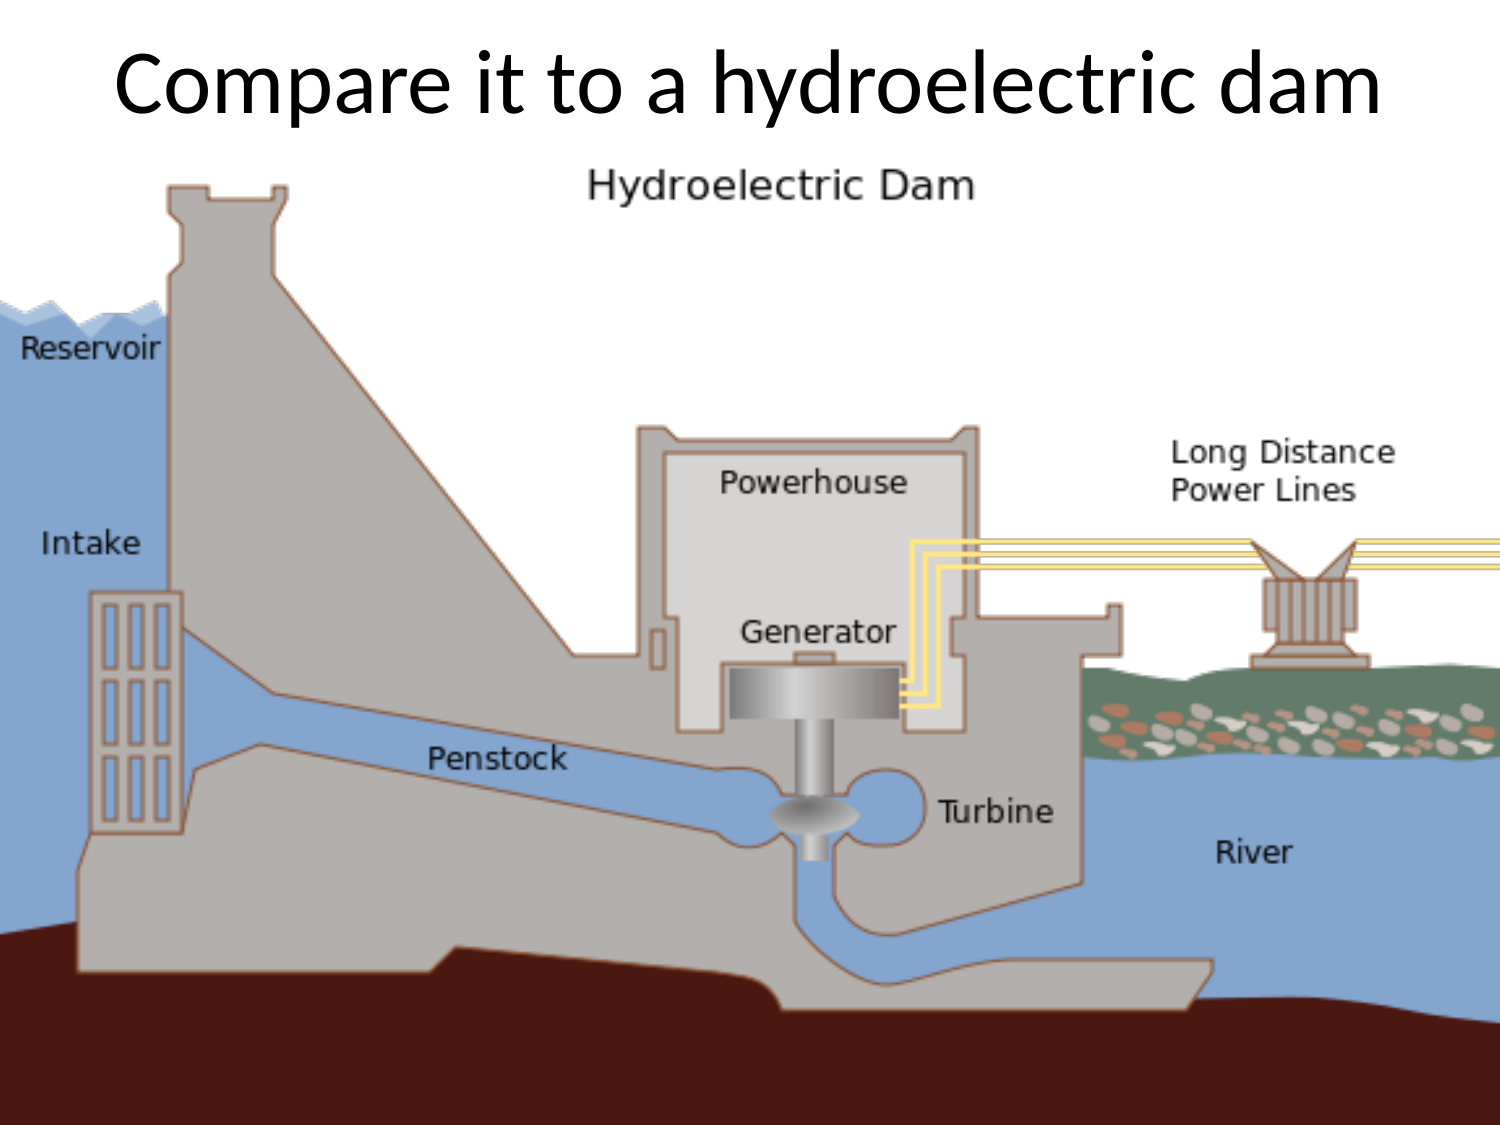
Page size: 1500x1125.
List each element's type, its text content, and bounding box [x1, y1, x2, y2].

title Compare it to a hydroelectric dam [75, 4, 1425, 135]
picture [0, 137, 1500, 1125]
